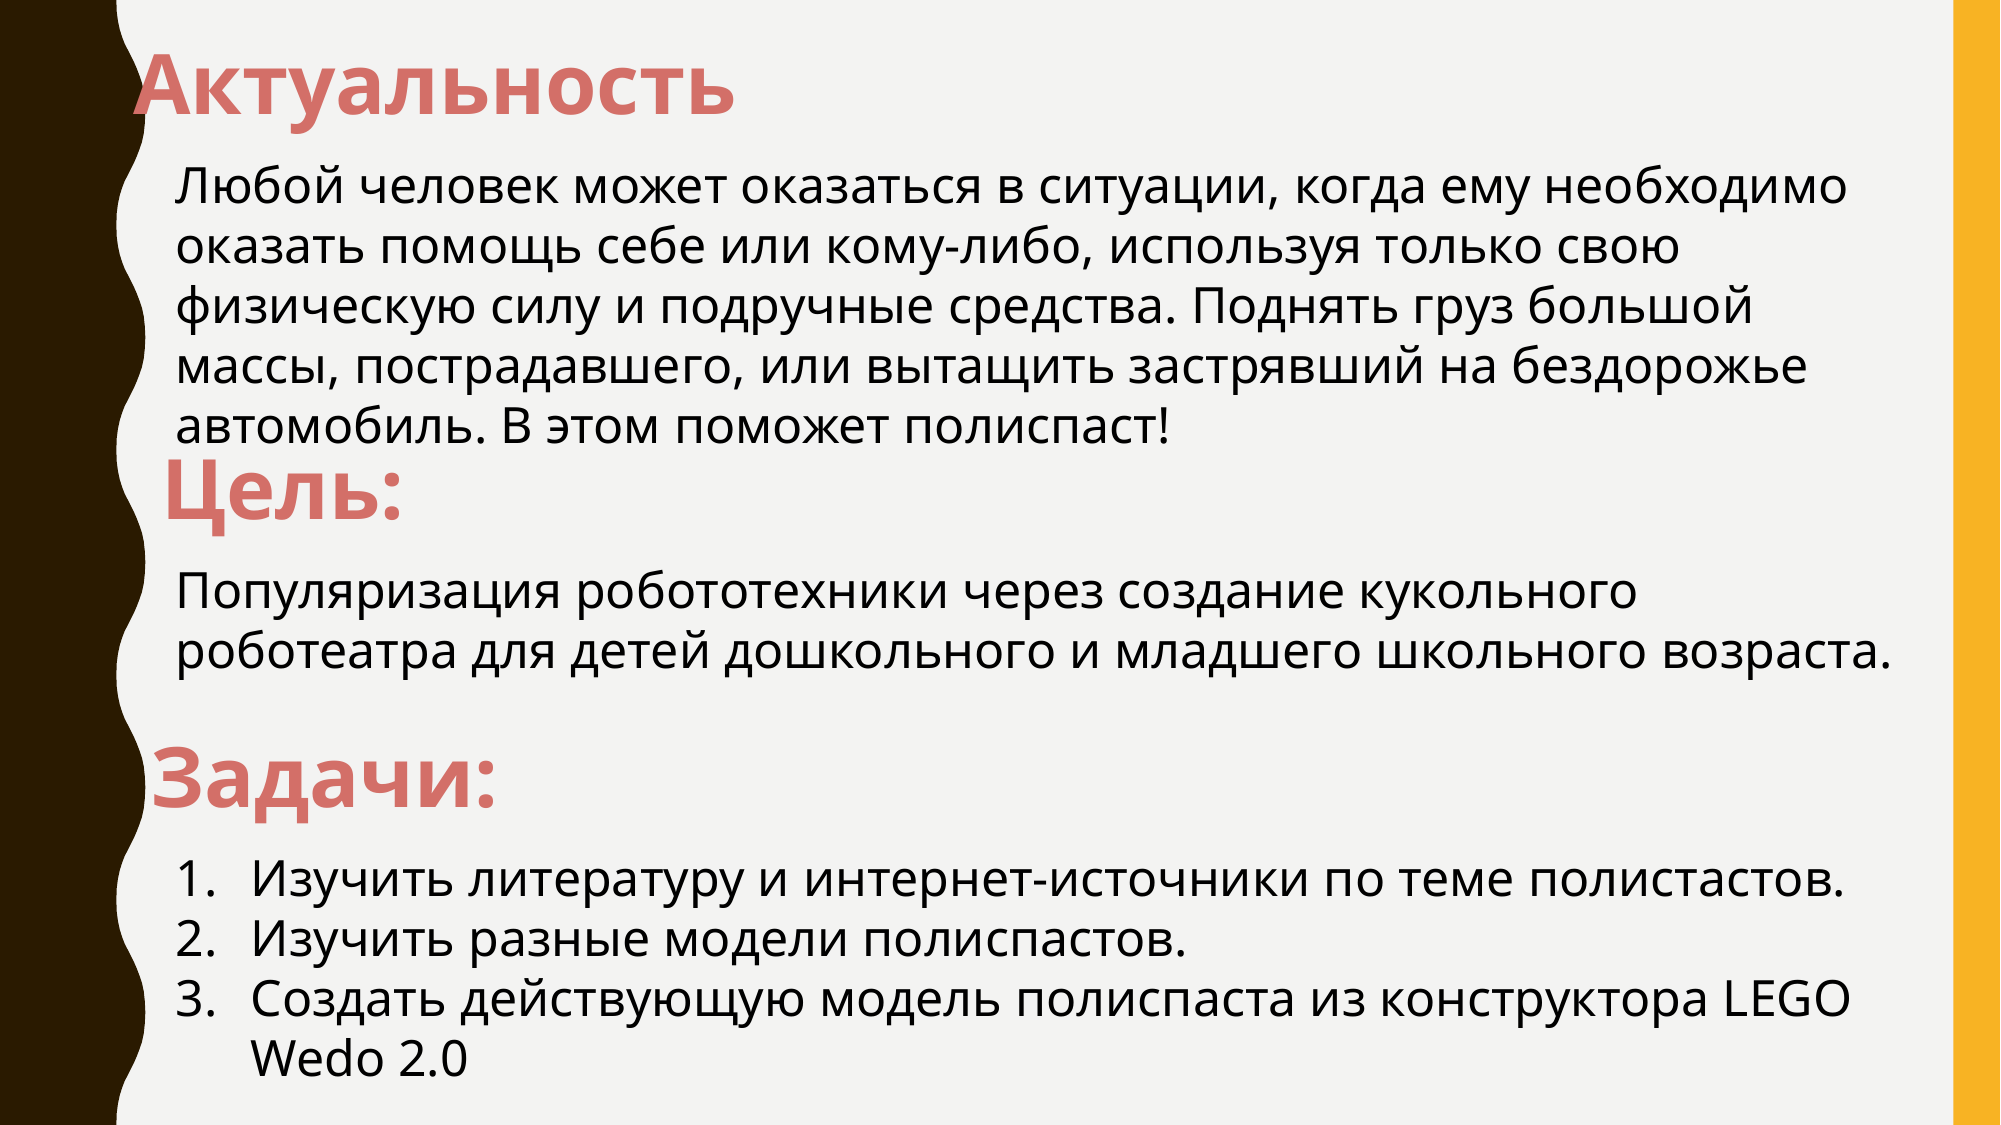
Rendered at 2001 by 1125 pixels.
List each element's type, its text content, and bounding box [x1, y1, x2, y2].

text_box Актуальность [118, 23, 752, 139]
text_box Цель: [146, 429, 419, 545]
text_box Изучить литературу и интернет-источники по теме полистастов. Изучить разные модели полиспастов. Создать действующую модель полиспаста из конструктора LEGO Wedo 2.0 [160, 839, 1930, 1095]
text_box Популяризация робототехники через создание кукольного роботеатра для детей дошкольного и младшего школьного возраста. [160, 551, 1930, 687]
text_box Любой человек может оказаться в ситуации, когда ему необходимо оказать помощь себе или кому-либо, используя только свою физическую силу и подручные средства. Поднять груз большой массы, пострадавшего, или вытащить застрявший на бездорожье автомобиль. В этом поможет полиспаст! [160, 145, 1930, 461]
text_box Задачи: [135, 717, 514, 832]
